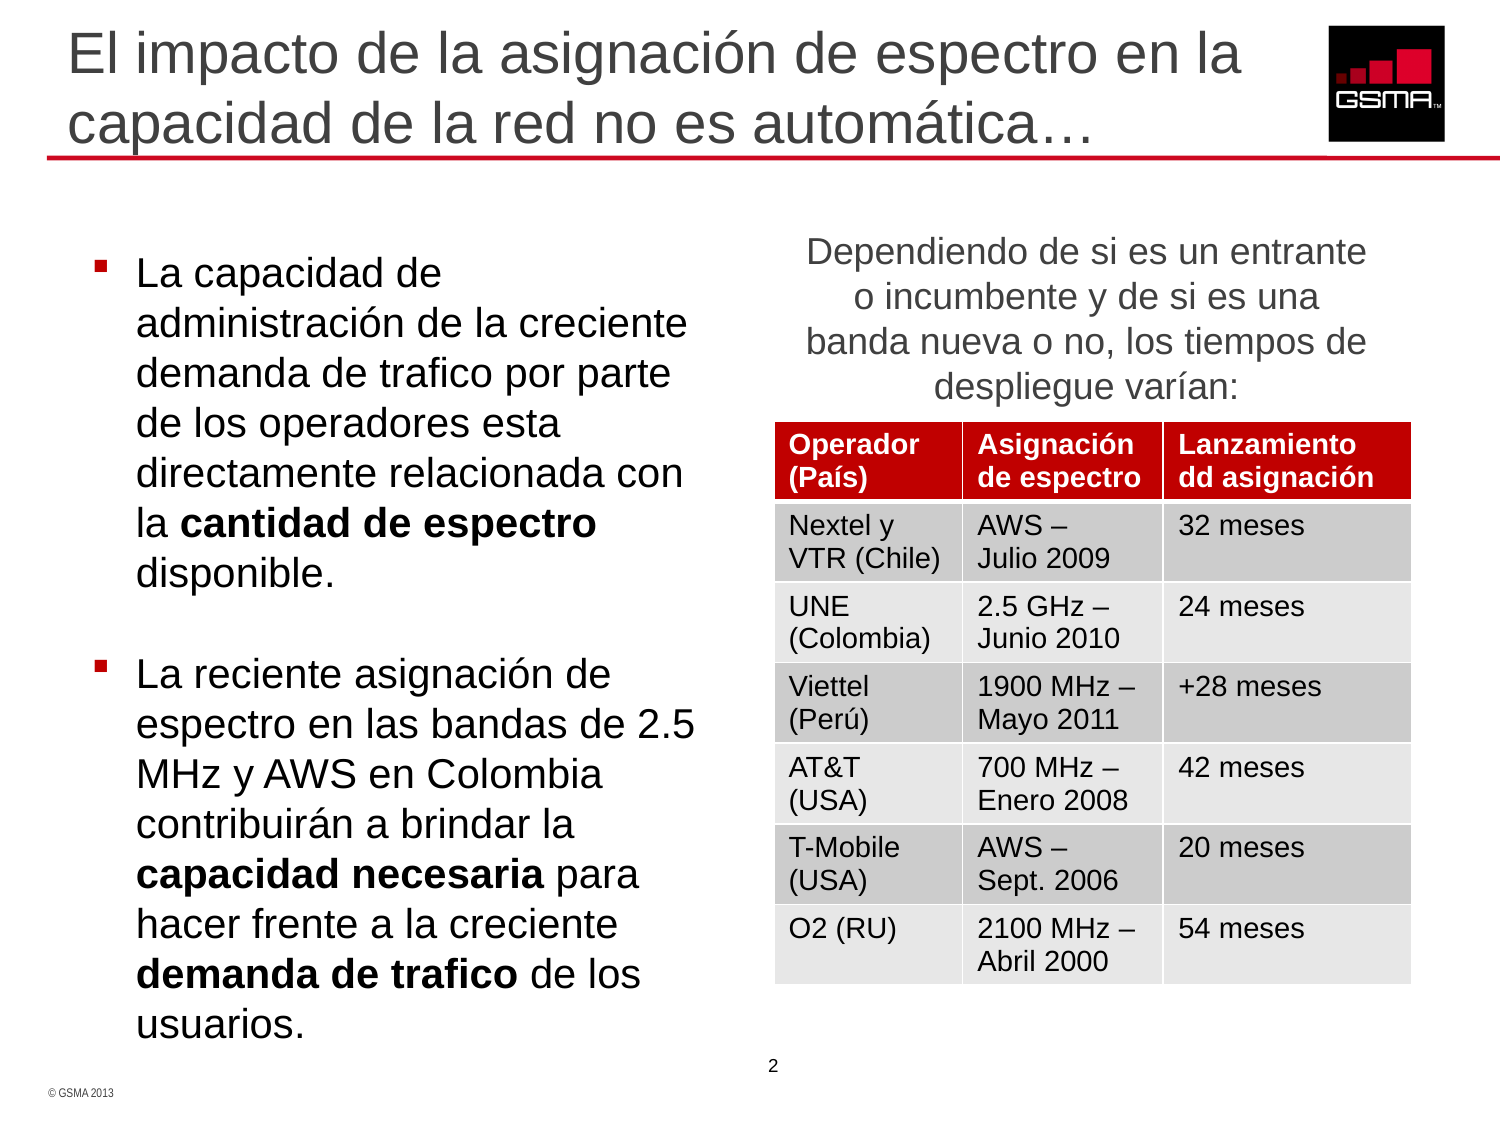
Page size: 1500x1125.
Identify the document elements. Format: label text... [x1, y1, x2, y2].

table_cell 42 meses [1164, 744, 1411, 823]
table_header Operador (País) [775, 422, 962, 499]
table_cell UNE (Colombia) [775, 583, 962, 662]
table_cell 700 MHz – Enero 2008 [963, 744, 1162, 823]
table_cell +28 meses [1164, 663, 1411, 742]
table_cell AWS – Sept. 2006 [963, 825, 1162, 904]
table_cell Nextel y VTR (Chile) [775, 504, 962, 581]
table_cell 2100 MHz – Abril 2000 [963, 905, 1162, 984]
table_cell T-Mobile (USA) [775, 825, 962, 904]
table_cell 32 meses [1164, 504, 1411, 581]
table_cell 54 meses [1164, 905, 1411, 984]
table_header Asignación de espectro [963, 422, 1162, 499]
list Dependiendo de si es un entrante o incumbente y de si es una banda nueva o no, los tiempos de despliegue varían: [785, 219, 1388, 414]
table_cell AWS – Julio 2009 [963, 504, 1162, 581]
table_cell 1900 MHz – Mayo 2011 [963, 663, 1162, 742]
text_box La capacidad de administración de la creciente demanda de trafico por parte de los operadores esta directamente relacionada con la cantidad de espectro disponible. La reciente asignación de espectro en las bandas de 2.5 MHz y AWS en Colombia contribuirán a brindar la capacidad necesaria para hacer frente a la creciente demanda de trafico de los usuarios. [76, 238, 727, 1054]
table_cell 20 meses [1164, 825, 1411, 904]
table_cell 2.5 GHz – Junio 2010 [963, 583, 1162, 662]
table_cell AT&T (USA) [775, 744, 962, 823]
picture [1327, 24, 1446, 143]
table_cell 24 meses [1164, 583, 1411, 662]
table_cell Viettel (Perú) [775, 663, 962, 742]
title El impacto de la asignación de espectro en la capacidad de la red no es automática… [53, 7, 1296, 149]
table_header Lanzamiento dd asignación [1164, 422, 1411, 499]
table_cell O2 (RU) [775, 905, 962, 984]
